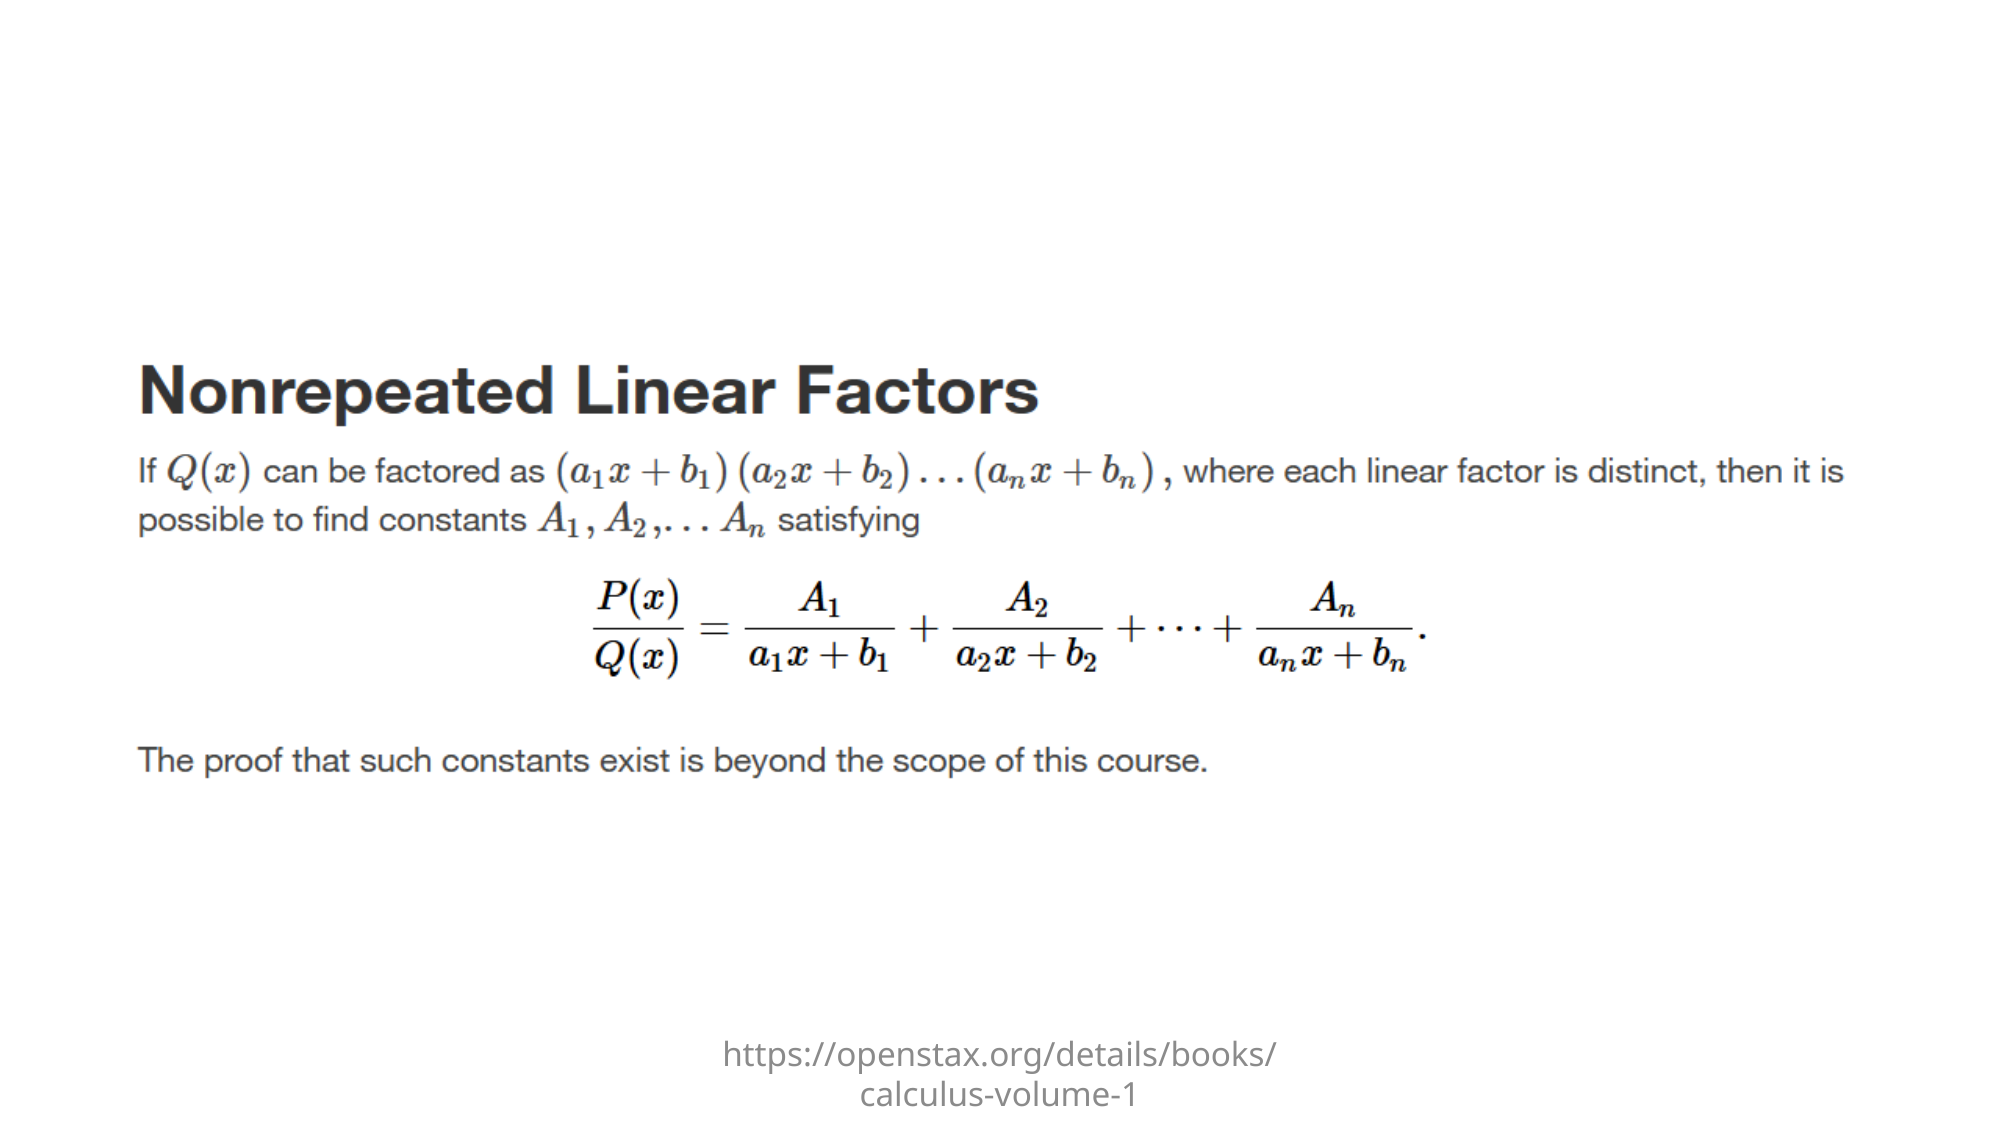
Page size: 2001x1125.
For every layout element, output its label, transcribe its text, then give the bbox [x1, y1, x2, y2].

footer https://openstax.org/details/books/calculus-volume-1 [662, 1042, 1338, 1103]
picture [107, 331, 1893, 794]
